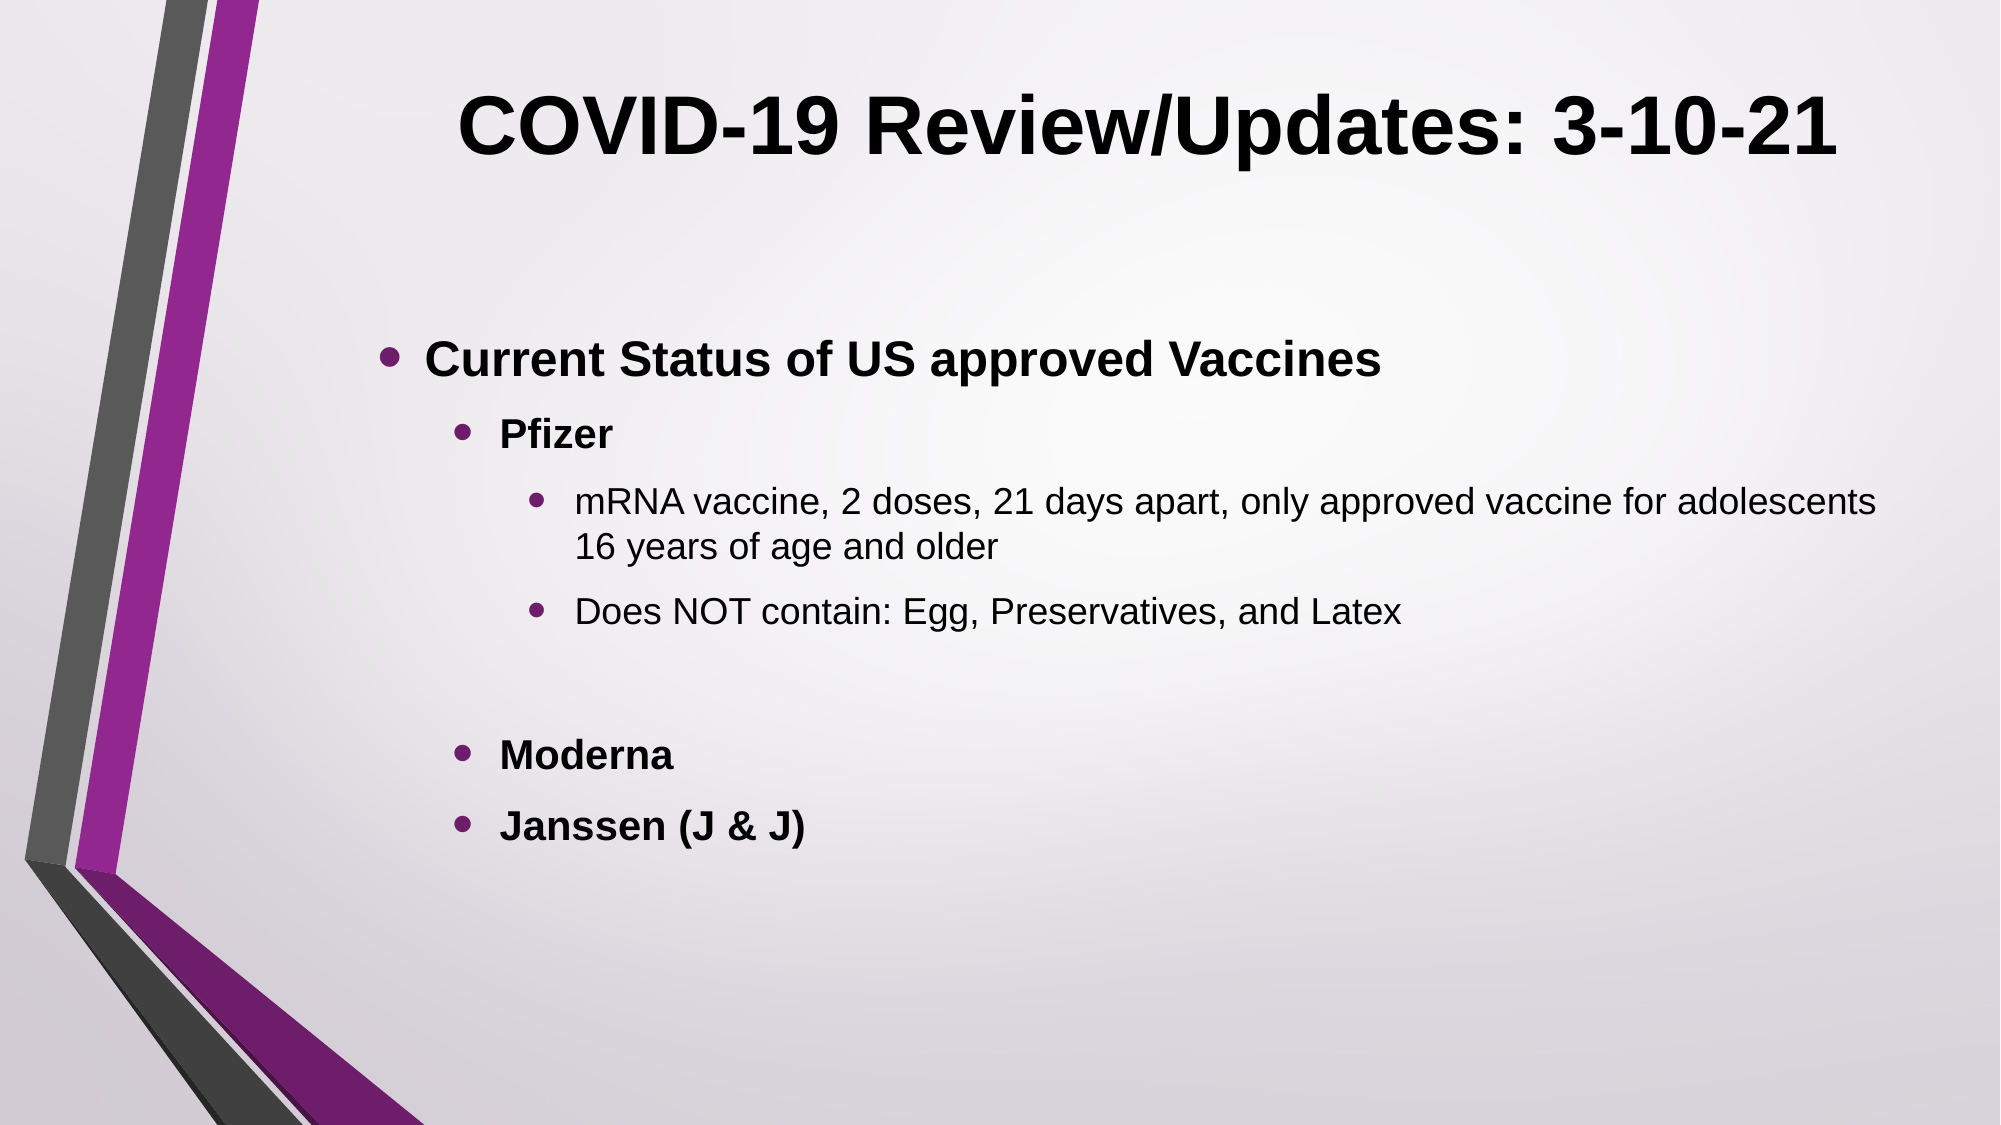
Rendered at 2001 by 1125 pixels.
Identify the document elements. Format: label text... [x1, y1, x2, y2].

title COVID-19 Review/Updates: 3-10-21 [362, 57, 1935, 185]
list Current Status of US approved Vaccines Pfizer mRNA vaccine, 2 doses, 21 days apart, only approved vaccine for adolescents 16 years of age and older Does NOT contain: Egg, Preservatives, and Latex Moderna Janssen (J & J) [362, 212, 1935, 1045]
